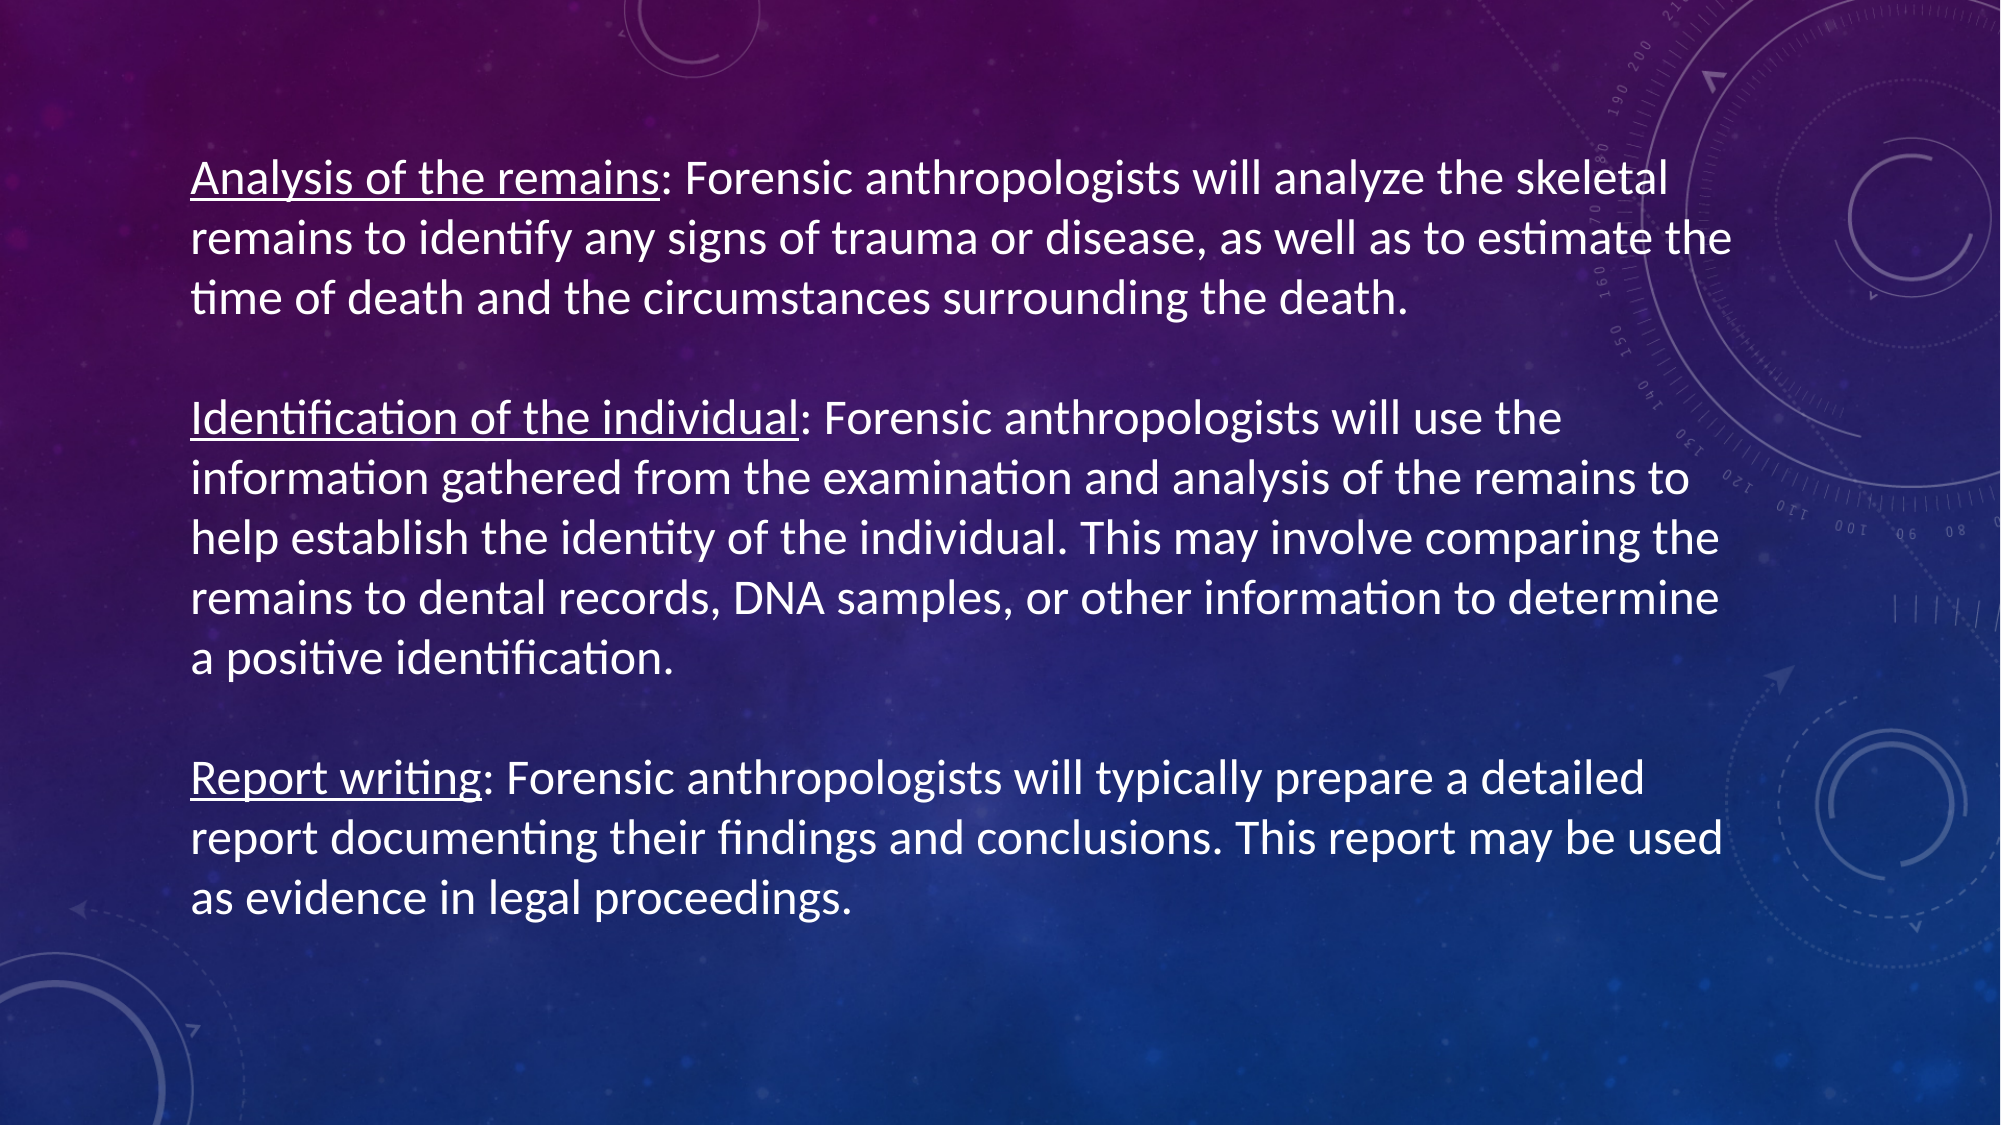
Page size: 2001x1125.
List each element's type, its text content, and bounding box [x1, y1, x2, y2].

picture [0, 0, 2001, 1125]
text_box Analysis of the remains: Forensic anthropologists will analyze the skeletal remains to identify any signs of trauma or disease, as well as to estimate the time of death and the circumstances surrounding the death. Identification of the individual: Forensic anthropologists will use the information gathered from the examination and analysis of the remains to help establish the identity of the individual. This may involve comparing the remains to dental records, DNA samples, or other information to determine a positive identification. Report writing: Forensic anthropologists will typically prepare a detailed report documenting their findings and conclusions. This report may be used as evidence in legal proceedings. [175, 137, 1755, 1052]
